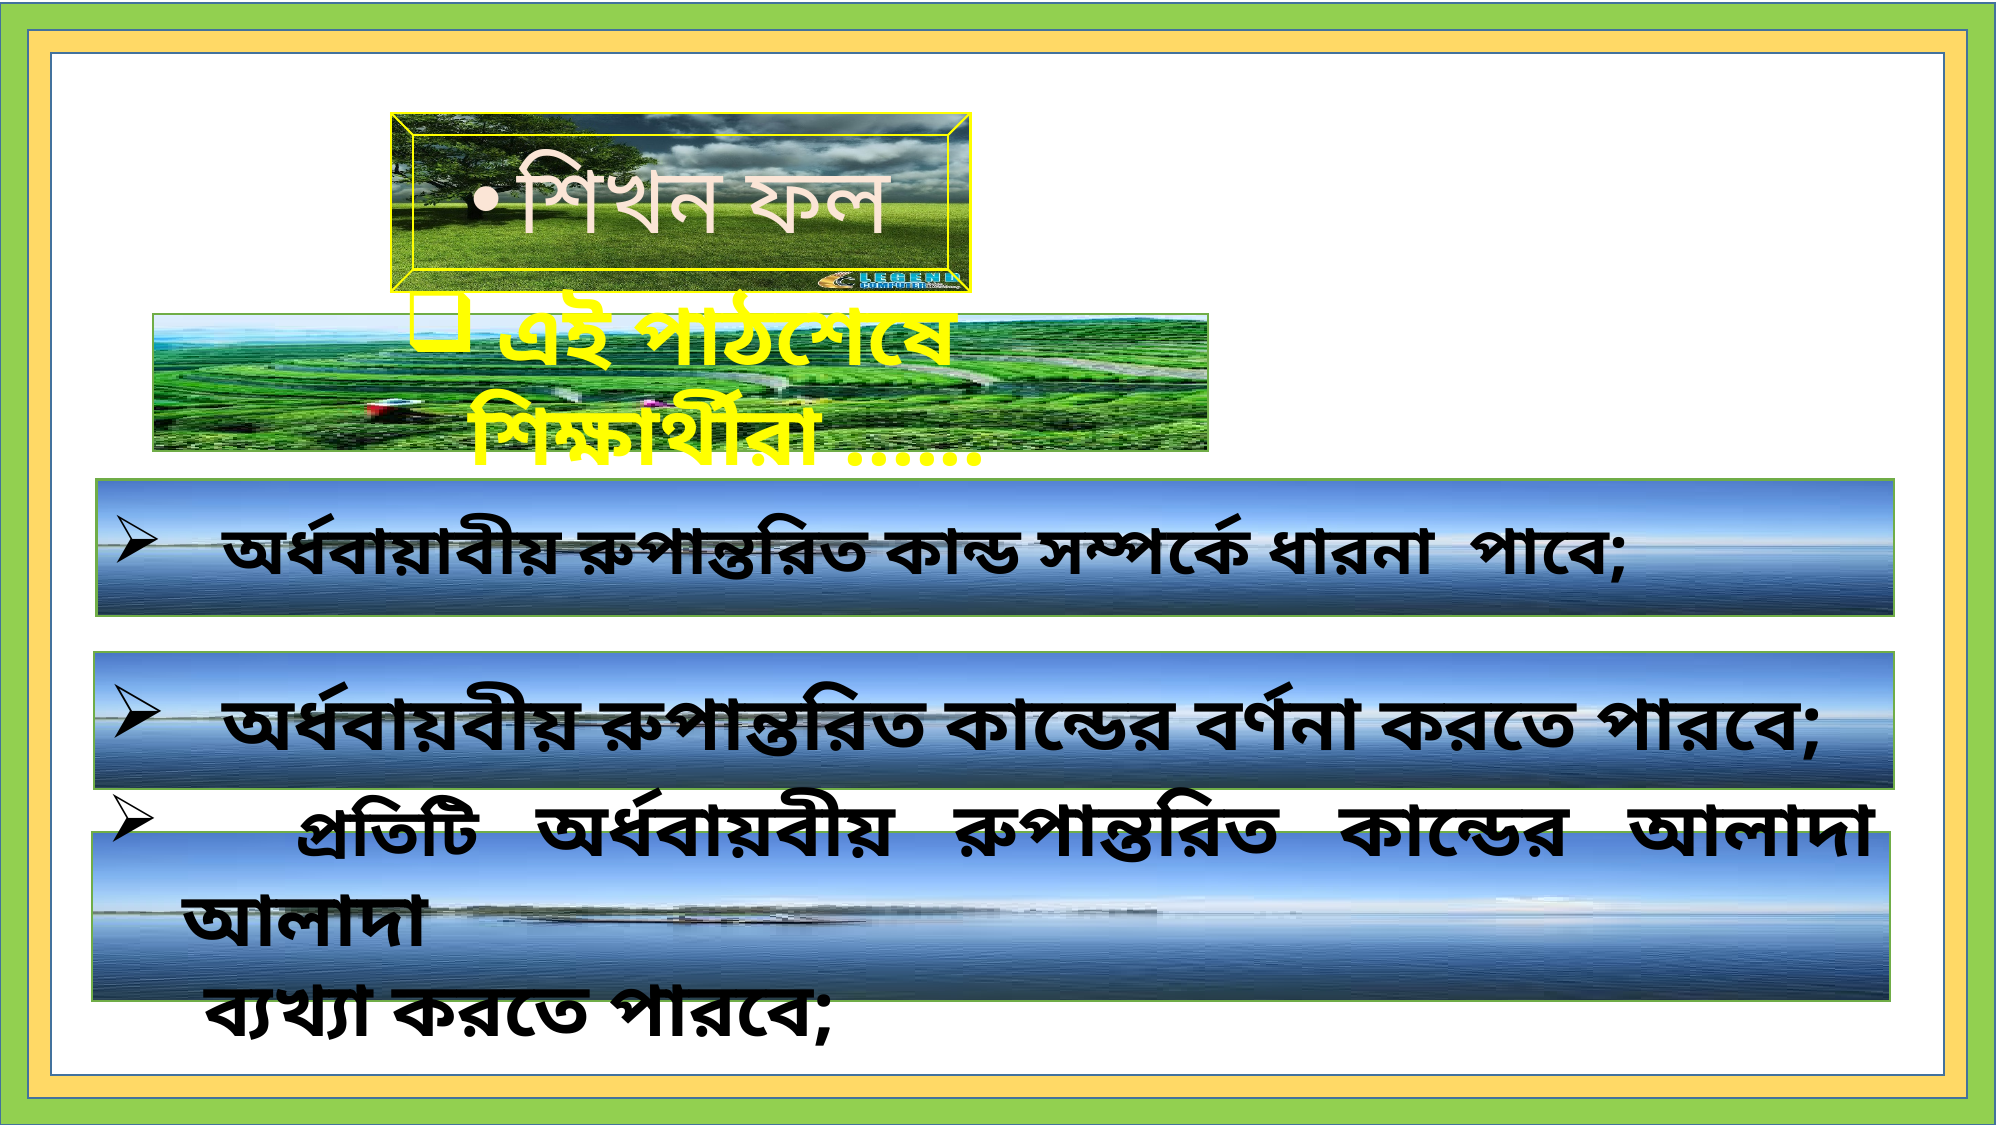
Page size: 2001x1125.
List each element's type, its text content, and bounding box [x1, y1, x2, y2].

text_box শিখন ফল [389, 111, 972, 293]
text_box প্রতিটি অর্ধবায়বীয় রুপান্তরিত কান্ডের আলাদা আলাদা ব্যখ্যা করতে পারবে; [91, 831, 1891, 1002]
text_box অর্ধবায়বীয় রুপান্তরিত কান্ডের বর্ণনা করতে পারবে; [93, 651, 1895, 790]
text_box [0, 2, 1996, 1125]
text_box [27, 29, 1968, 1099]
text_box এই পাঠশেষে শিক্ষার্থীরা ...... [152, 313, 1209, 452]
text_box অর্ধবায়াবীয় রুপান্তরিত কান্ড সম্পর্কে ধারনা পাবে; [95, 478, 1895, 617]
